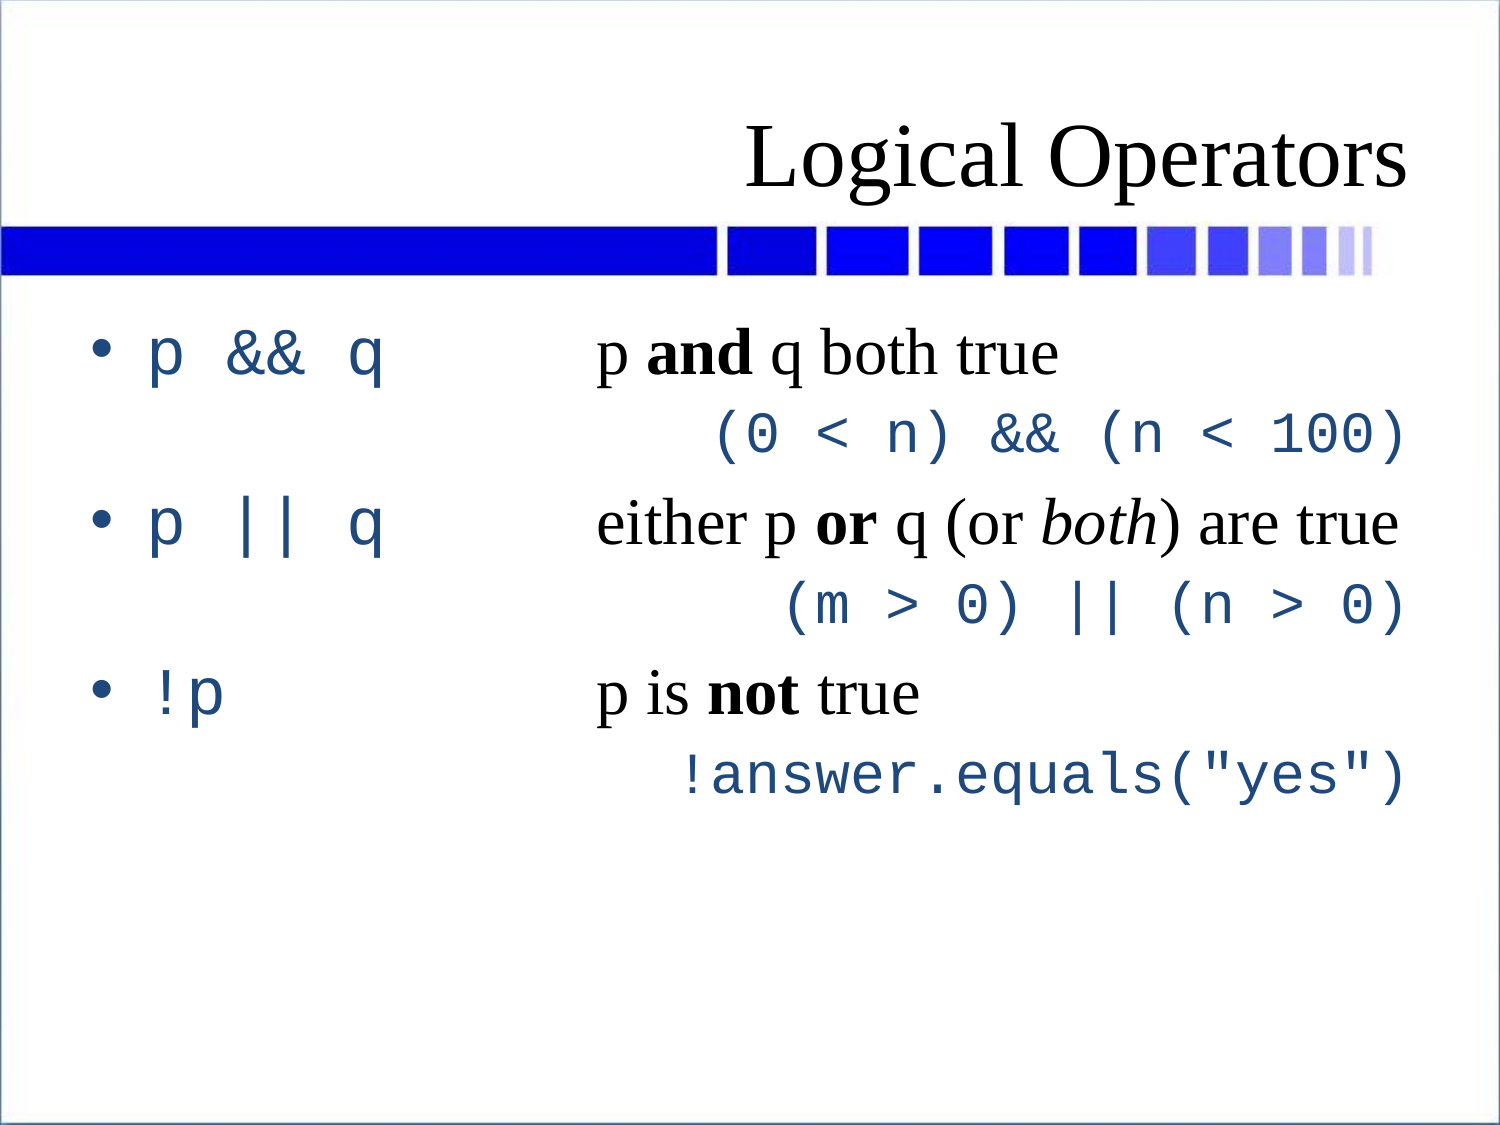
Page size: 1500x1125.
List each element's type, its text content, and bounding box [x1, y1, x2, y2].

title Logical Operators [74, 44, 1426, 213]
list p && q p and q both true (0 < n) && (n < 100) p || q either p or q (or both) are true (m > 0) || (n > 0) !p p is not true !answer.equals("yes") [74, 299, 1426, 1063]
picture [0, 0, 1500, 1125]
